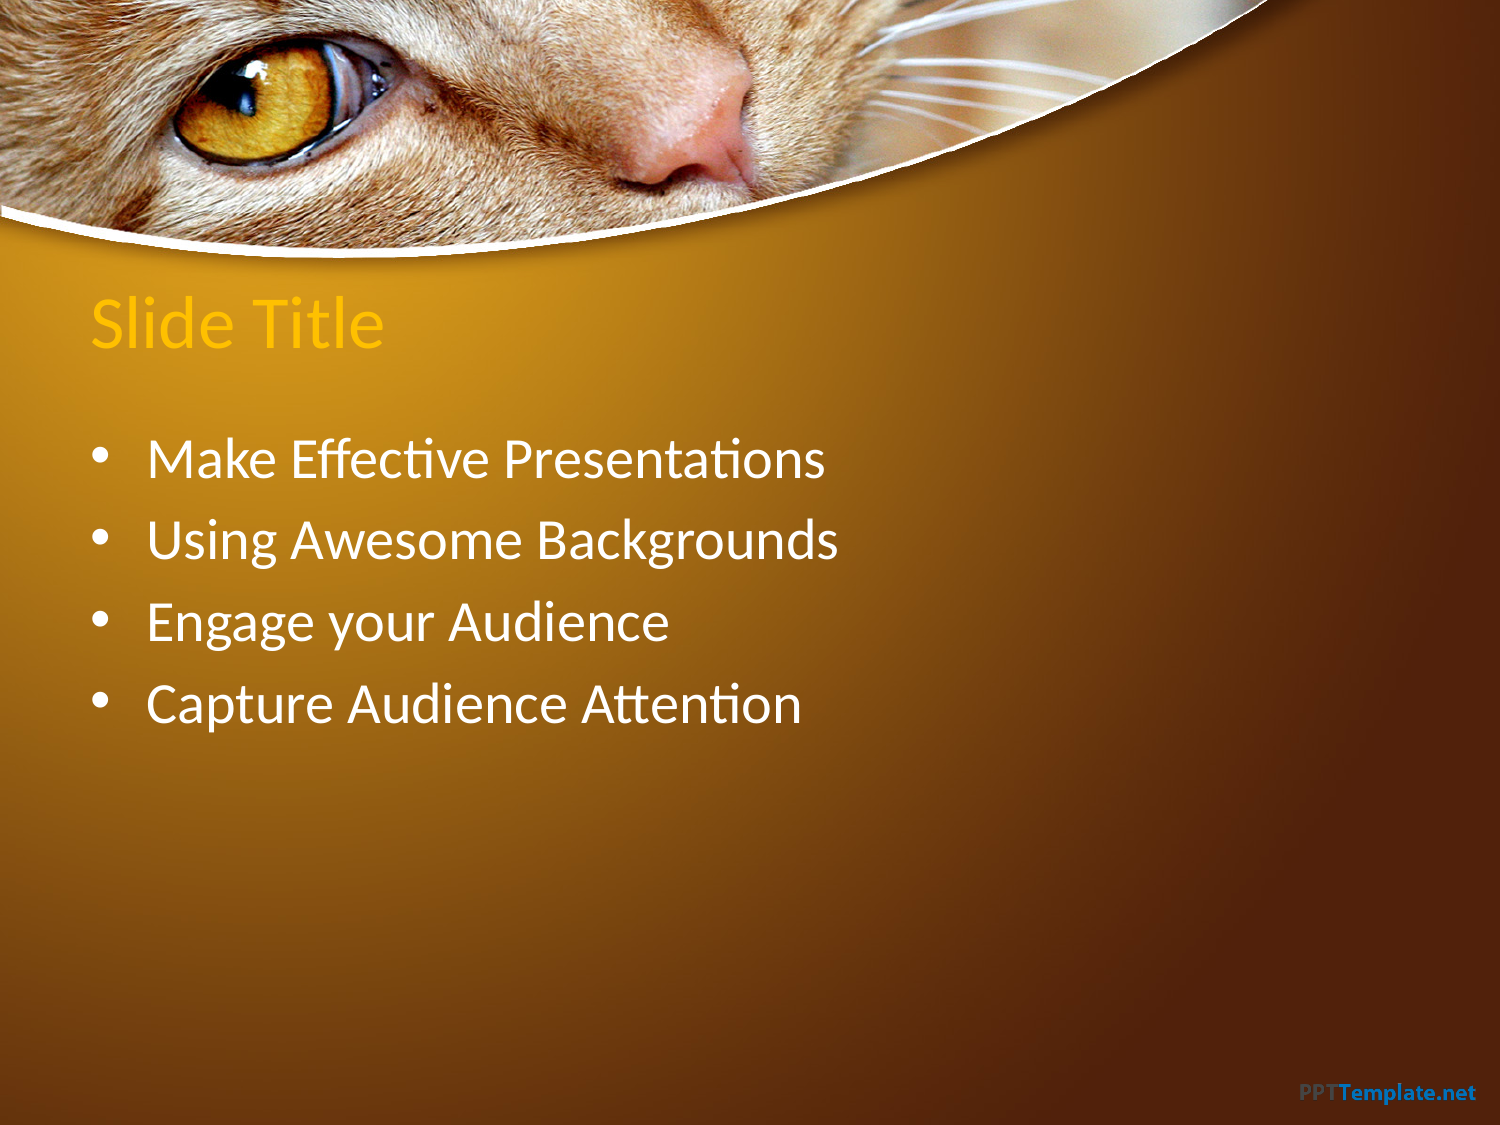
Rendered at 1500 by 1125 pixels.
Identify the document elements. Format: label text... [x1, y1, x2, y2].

list Make Effective Presentations Using Awesome Backgrounds Engage your Audience Capture Audience Attention [75, 412, 1425, 1056]
picture [0, 0, 1500, 1125]
title Slide Title [75, 224, 1425, 412]
